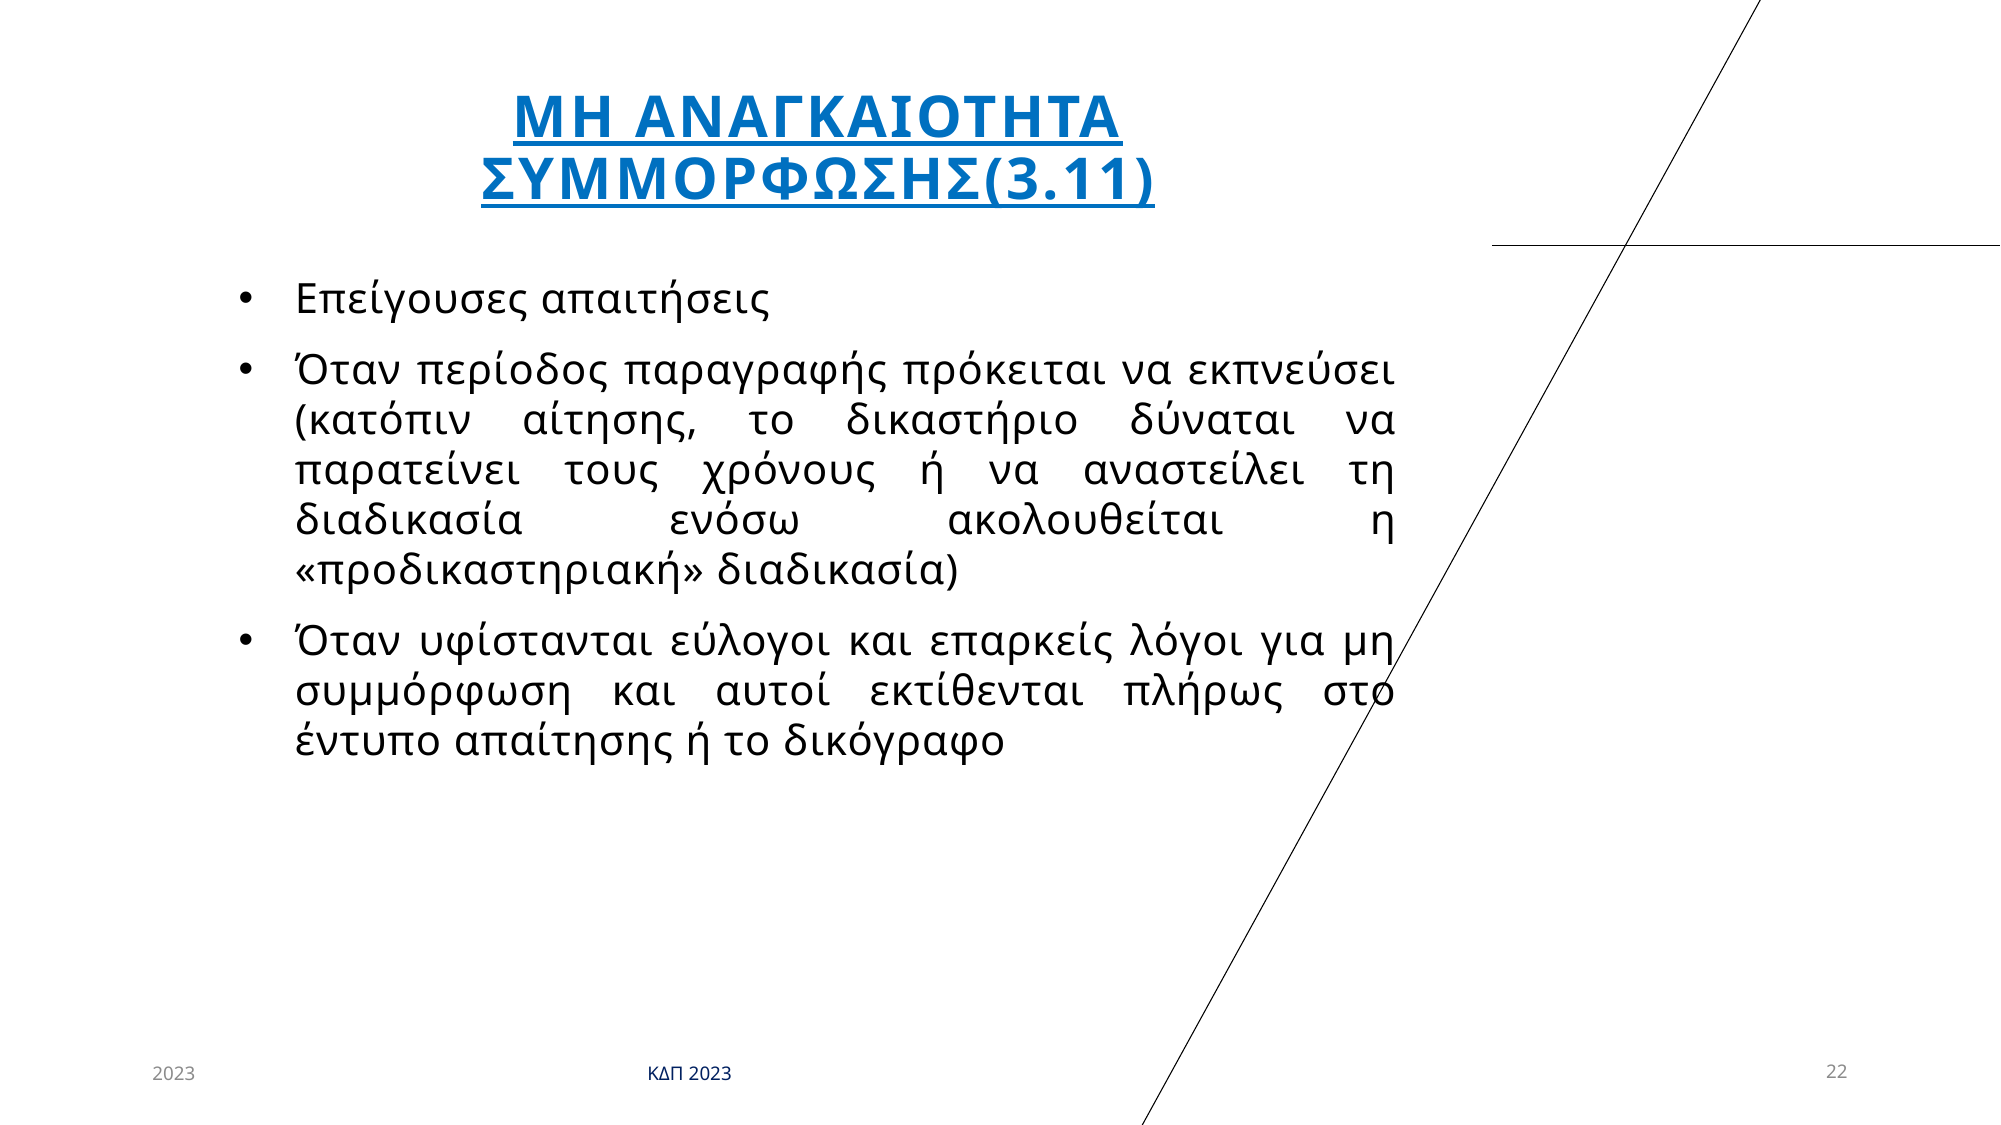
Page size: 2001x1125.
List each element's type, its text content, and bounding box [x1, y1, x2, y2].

title Μη αναγκαιοτητα συμμορφωσησ(3.11) [223, 79, 1413, 193]
footer ΚΔΠ 2023 [404, 1042, 975, 1103]
list Επείγουσες απαιτήσεις Όταν περίοδος παραγραφής πρόκειται να εκπνεύσει (κατόπιν αίτησης, το δικαστήριο δύναται να παρατείνει τους χρόνους ή να αναστείλει τη διαδικασία ενόσω ακολουθείται η «προδικαστηριακή» διαδικασία) Όταν υφίστανται εύλογοι και επαρκείς λόγοι για μη συμμόρφωση και αυτοί εκτίθενται πλήρως στο έντυπο απαίτησης ή το δικόγραφο [223, 193, 1413, 851]
slide_number 22 [1412, 1042, 1863, 1103]
slide_number 2023 [137, 1042, 338, 1103]
